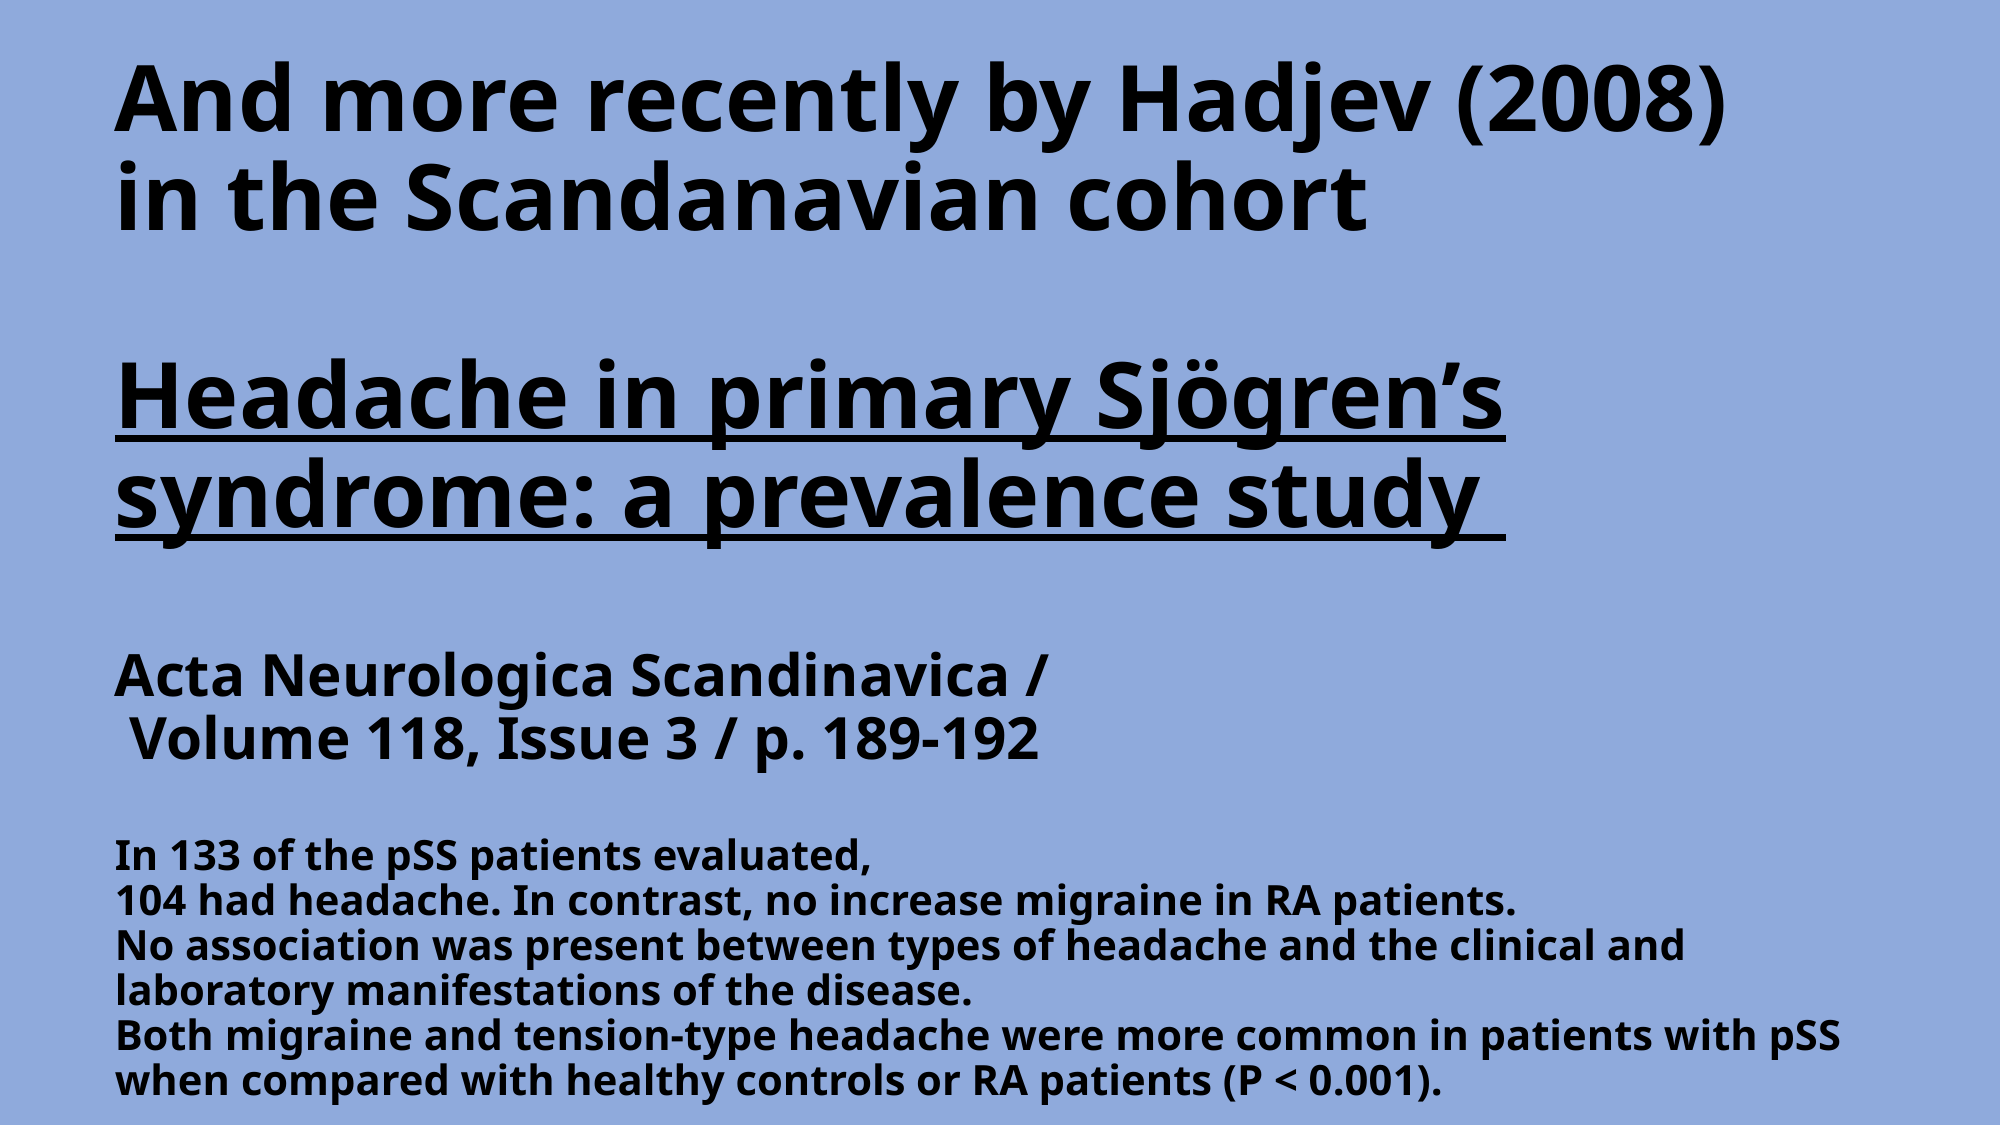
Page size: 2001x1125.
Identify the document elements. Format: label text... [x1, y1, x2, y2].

title And more recently by Hadjev (2008) in the Scandanavian cohort Headache in primary Sjögren’s syndrome: a prevalence study Acta Neurologica Scandinavica / Volume 118, Issue 3 / p. 189-192 In 133 of the pSS patients evaluated, 104 had headache. In contrast, no increase migraine in RA patients. No association was present between types of headache and the clinical and laboratory manifestations of the disease. Both migraine and tension-type headache were more common in patients with pSS when compared with healthy controls or RA patients (P < 0.001). [99, 45, 1900, 233]
